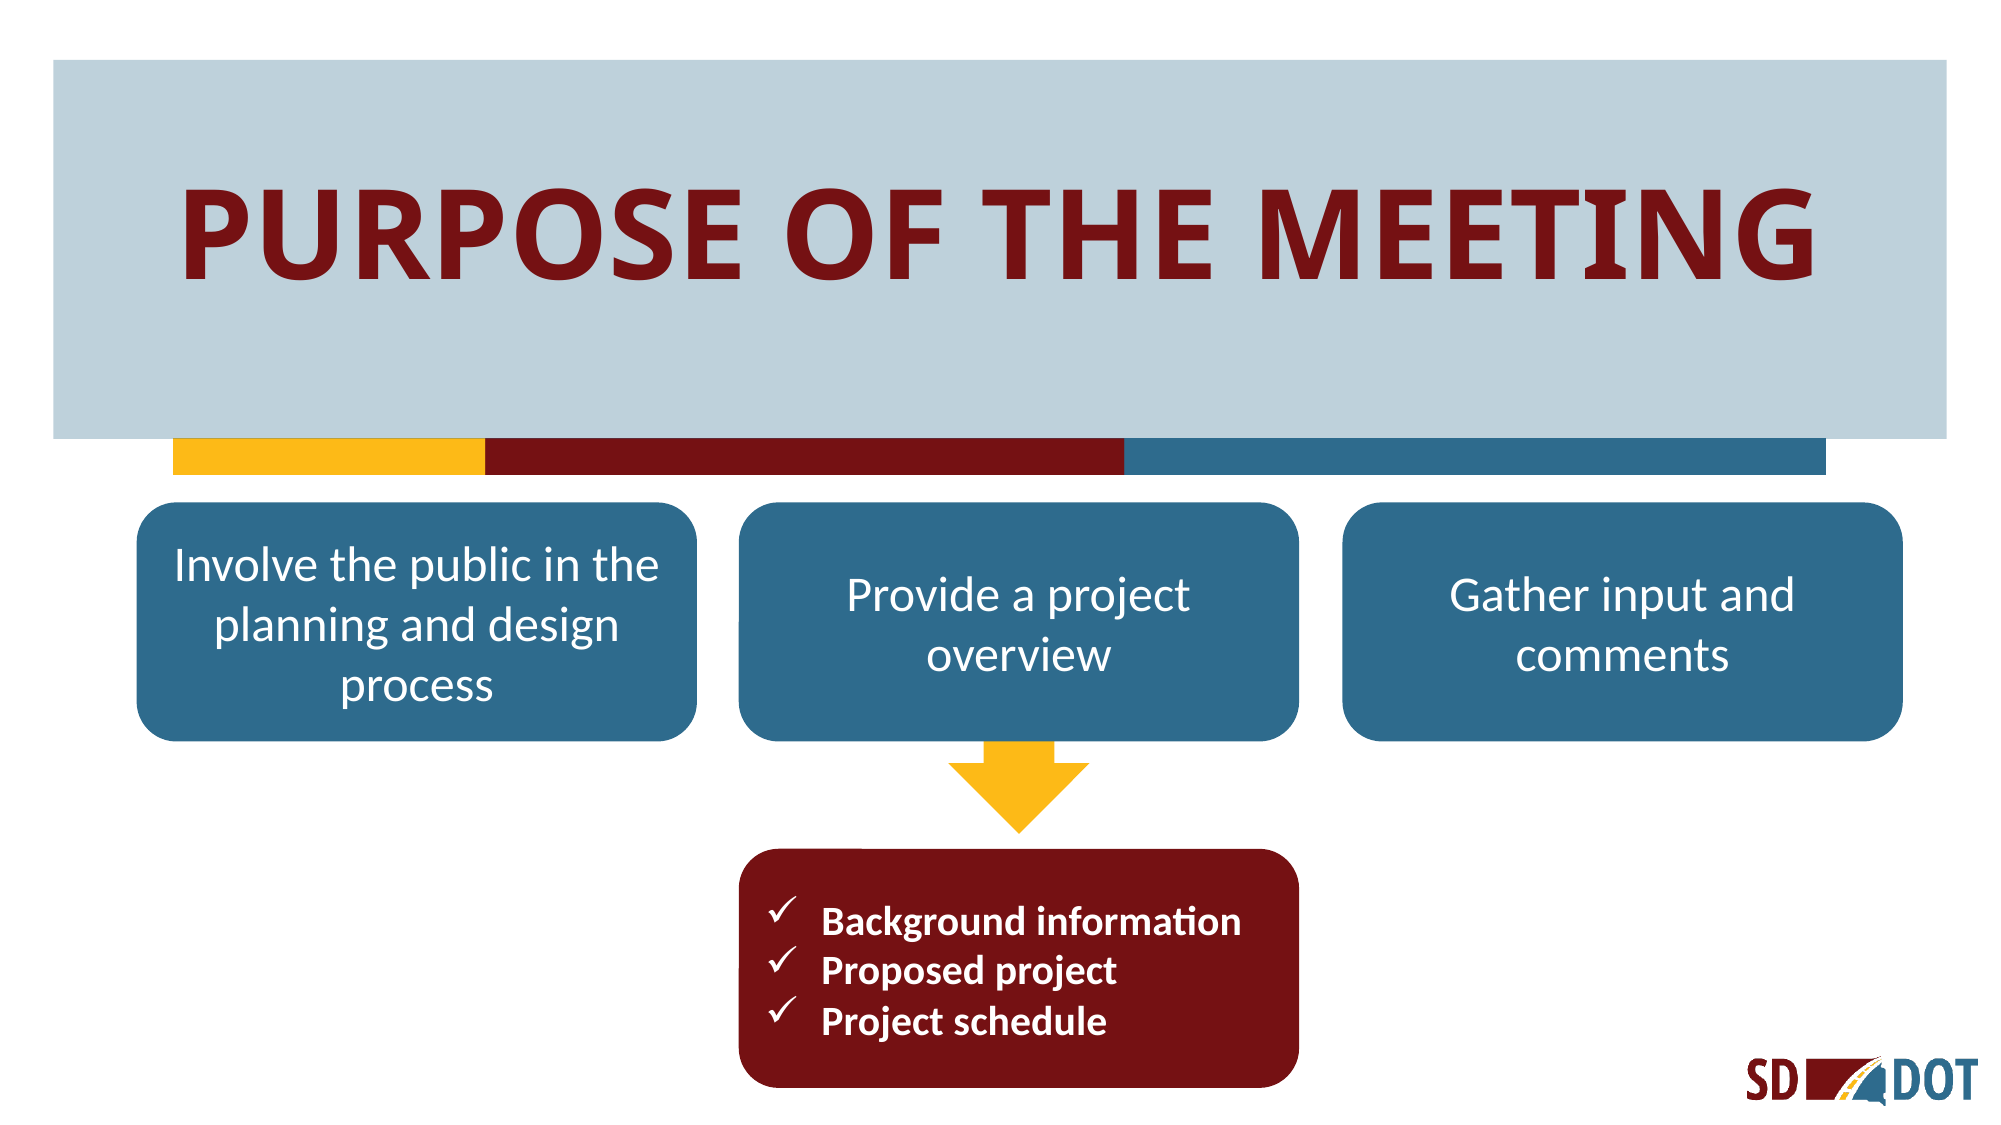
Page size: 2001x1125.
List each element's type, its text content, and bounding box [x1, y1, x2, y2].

text_box Provide a project overview [737, 501, 1301, 743]
picture [173, 438, 1826, 475]
text_box [52, 59, 1948, 440]
text_box Background information Proposed project Project schedule [737, 847, 1301, 1089]
picture [1746, 1056, 1978, 1106]
text_box Involve the public in the planning and design process [135, 501, 699, 743]
text_box Gather input and comments [1341, 501, 1904, 743]
title PURPOSE OF THE MEETING [136, 130, 1862, 349]
text_box [945, 743, 1093, 836]
